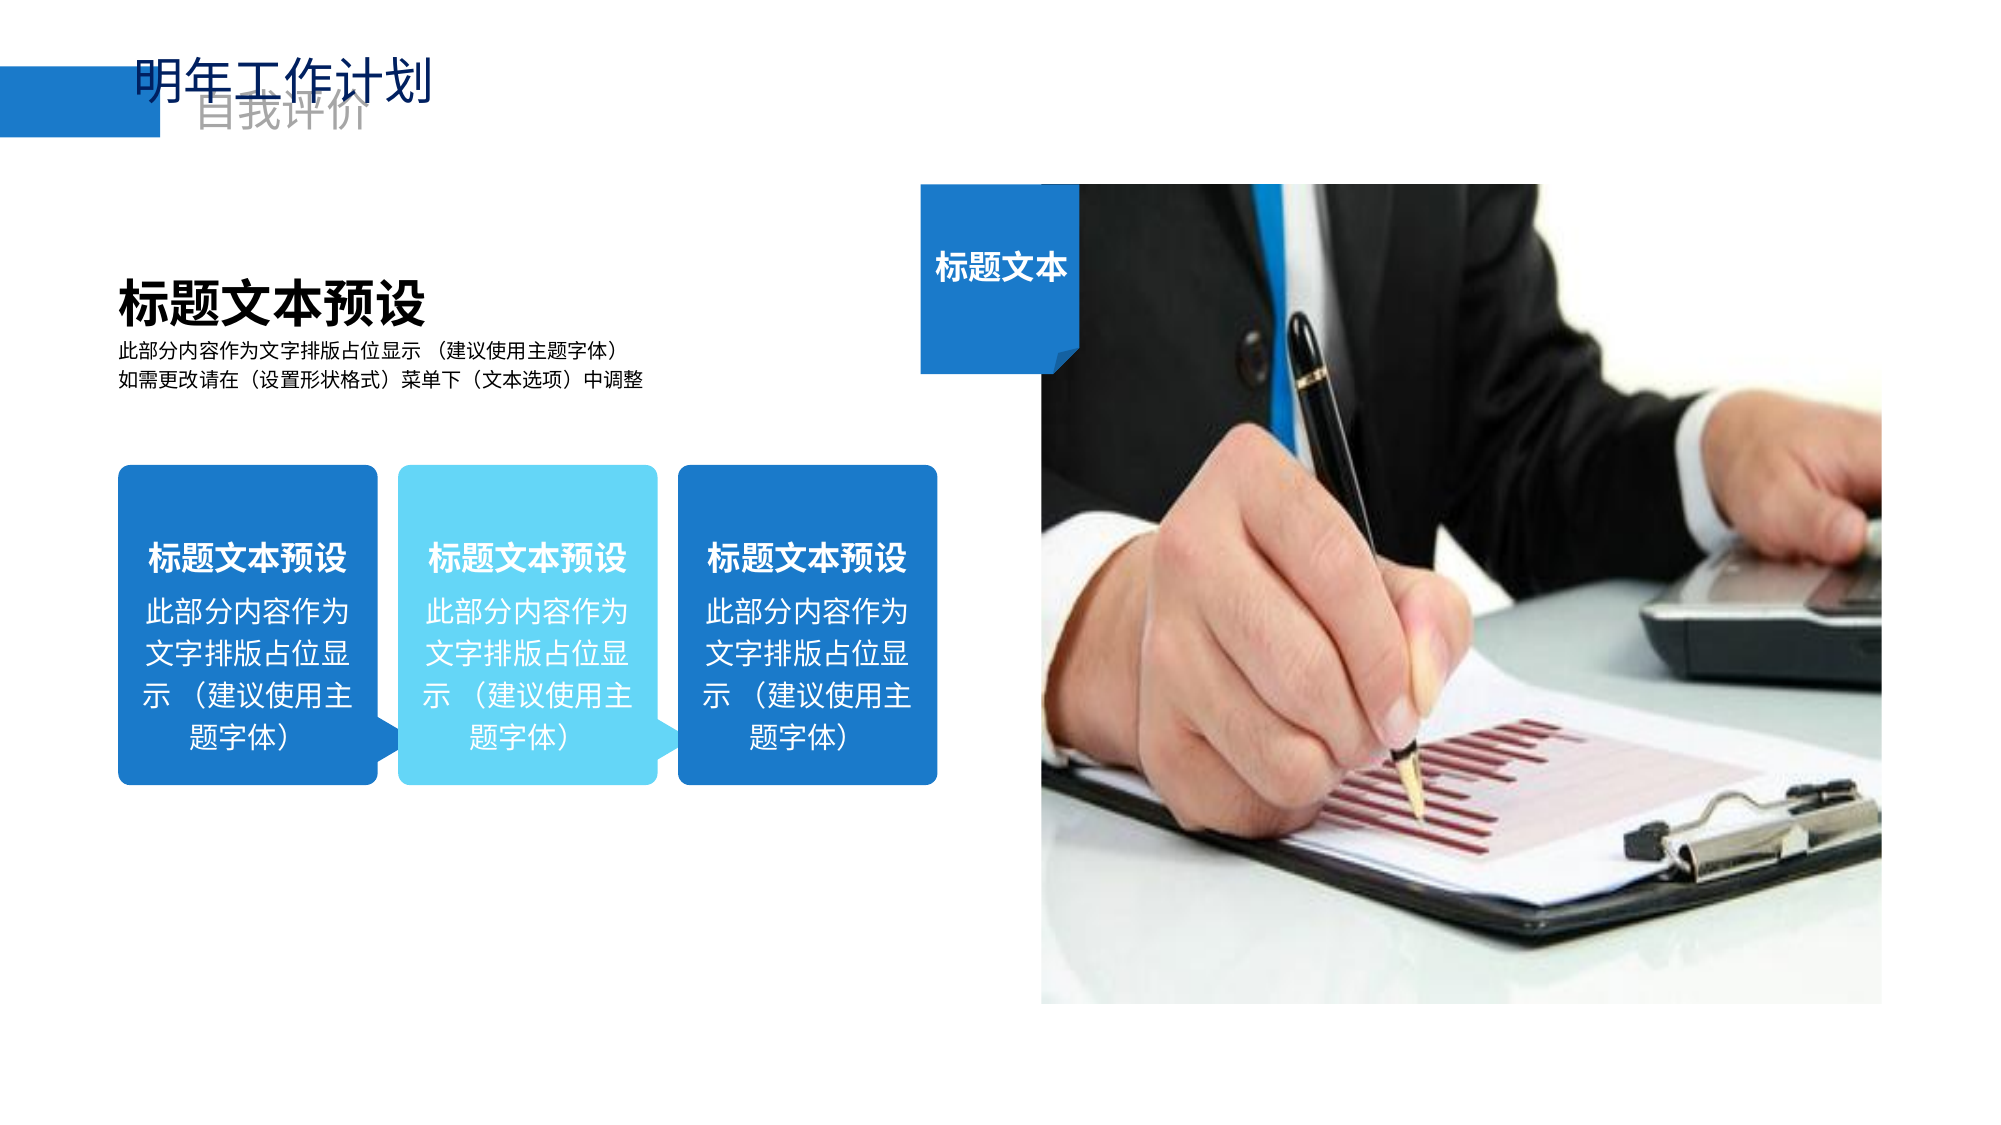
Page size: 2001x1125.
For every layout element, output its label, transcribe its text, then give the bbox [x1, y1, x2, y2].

text_box 标题文本 [919, 183, 1083, 376]
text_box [677, 464, 938, 786]
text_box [118, 271, 691, 420]
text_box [118, 464, 398, 786]
text_box [1040, 183, 1883, 1004]
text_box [398, 464, 677, 786]
text_box 明年工作计划 [133, 38, 600, 122]
